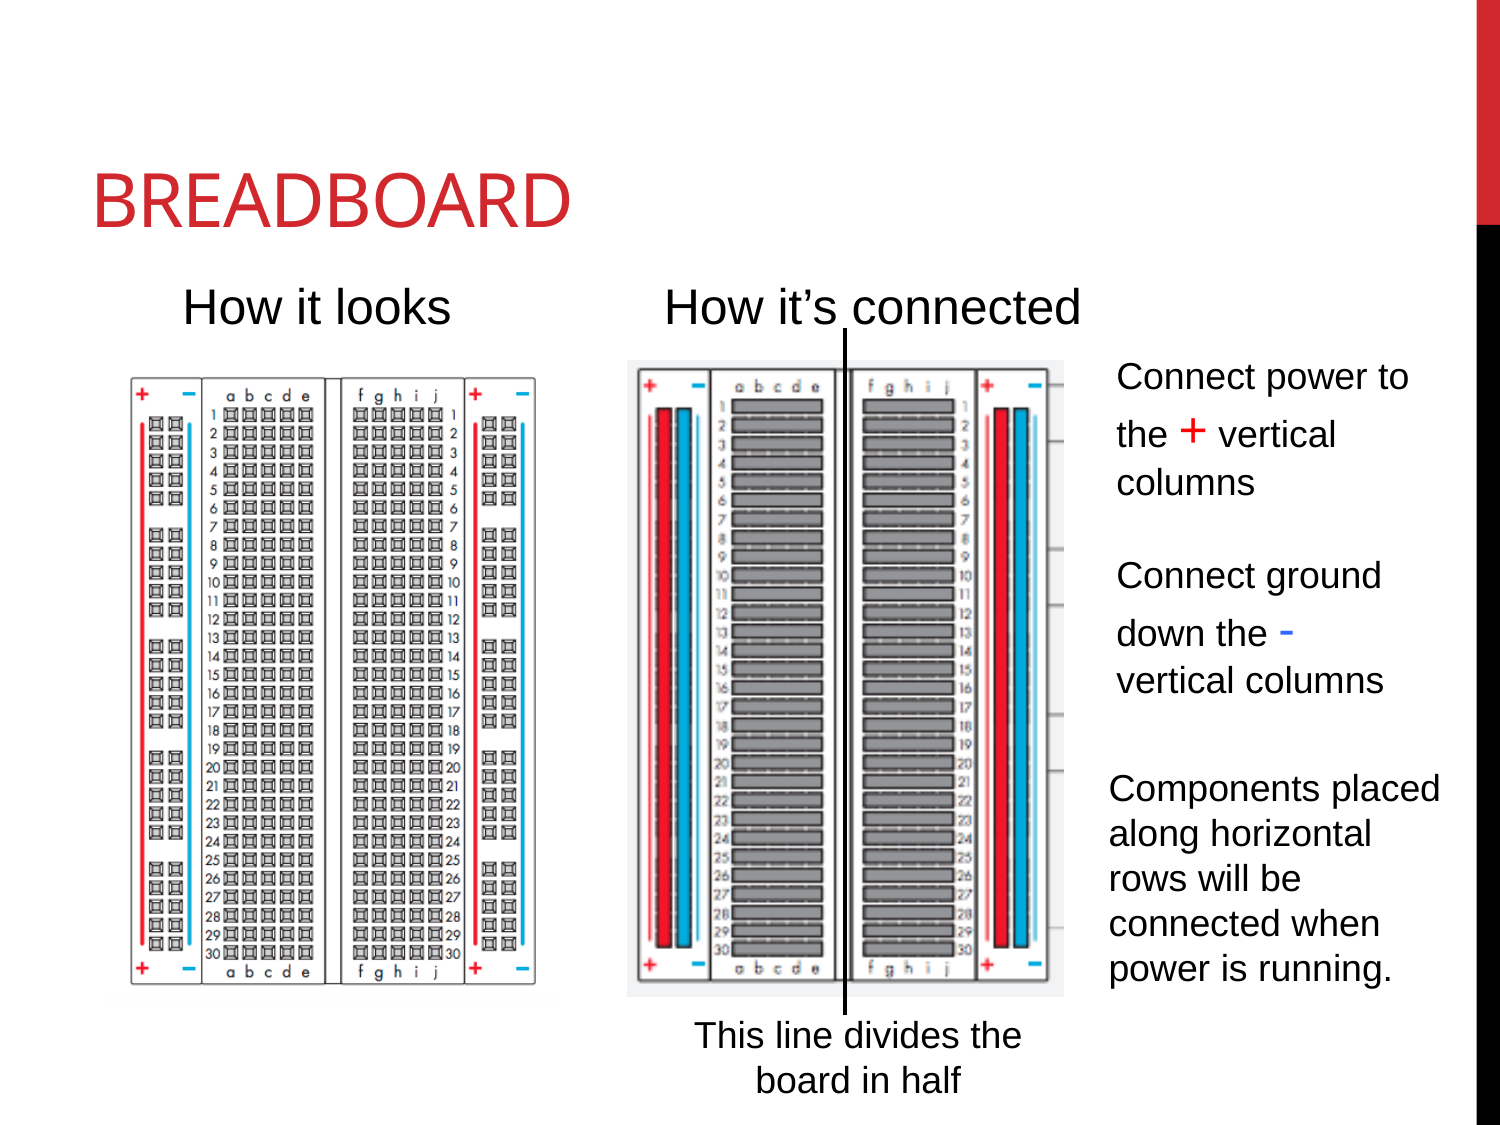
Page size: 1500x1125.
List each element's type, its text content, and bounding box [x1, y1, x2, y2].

text_box This line divides the board in half [678, 1003, 1038, 1108]
title breadboard [75, 25, 1025, 250]
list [35, 347, 629, 1004]
picture [846, 359, 1065, 998]
text_box Connect ground down the - vertical columns [1101, 543, 1437, 709]
text_box Components placed along horizontal rows will be connected when power is running. [1093, 756, 1468, 997]
text_box How it’s connected [649, 267, 1106, 342]
picture [627, 359, 844, 998]
text_box Connect power to the + vertical columns [1101, 345, 1437, 510]
text_box How it looks [167, 267, 475, 341]
